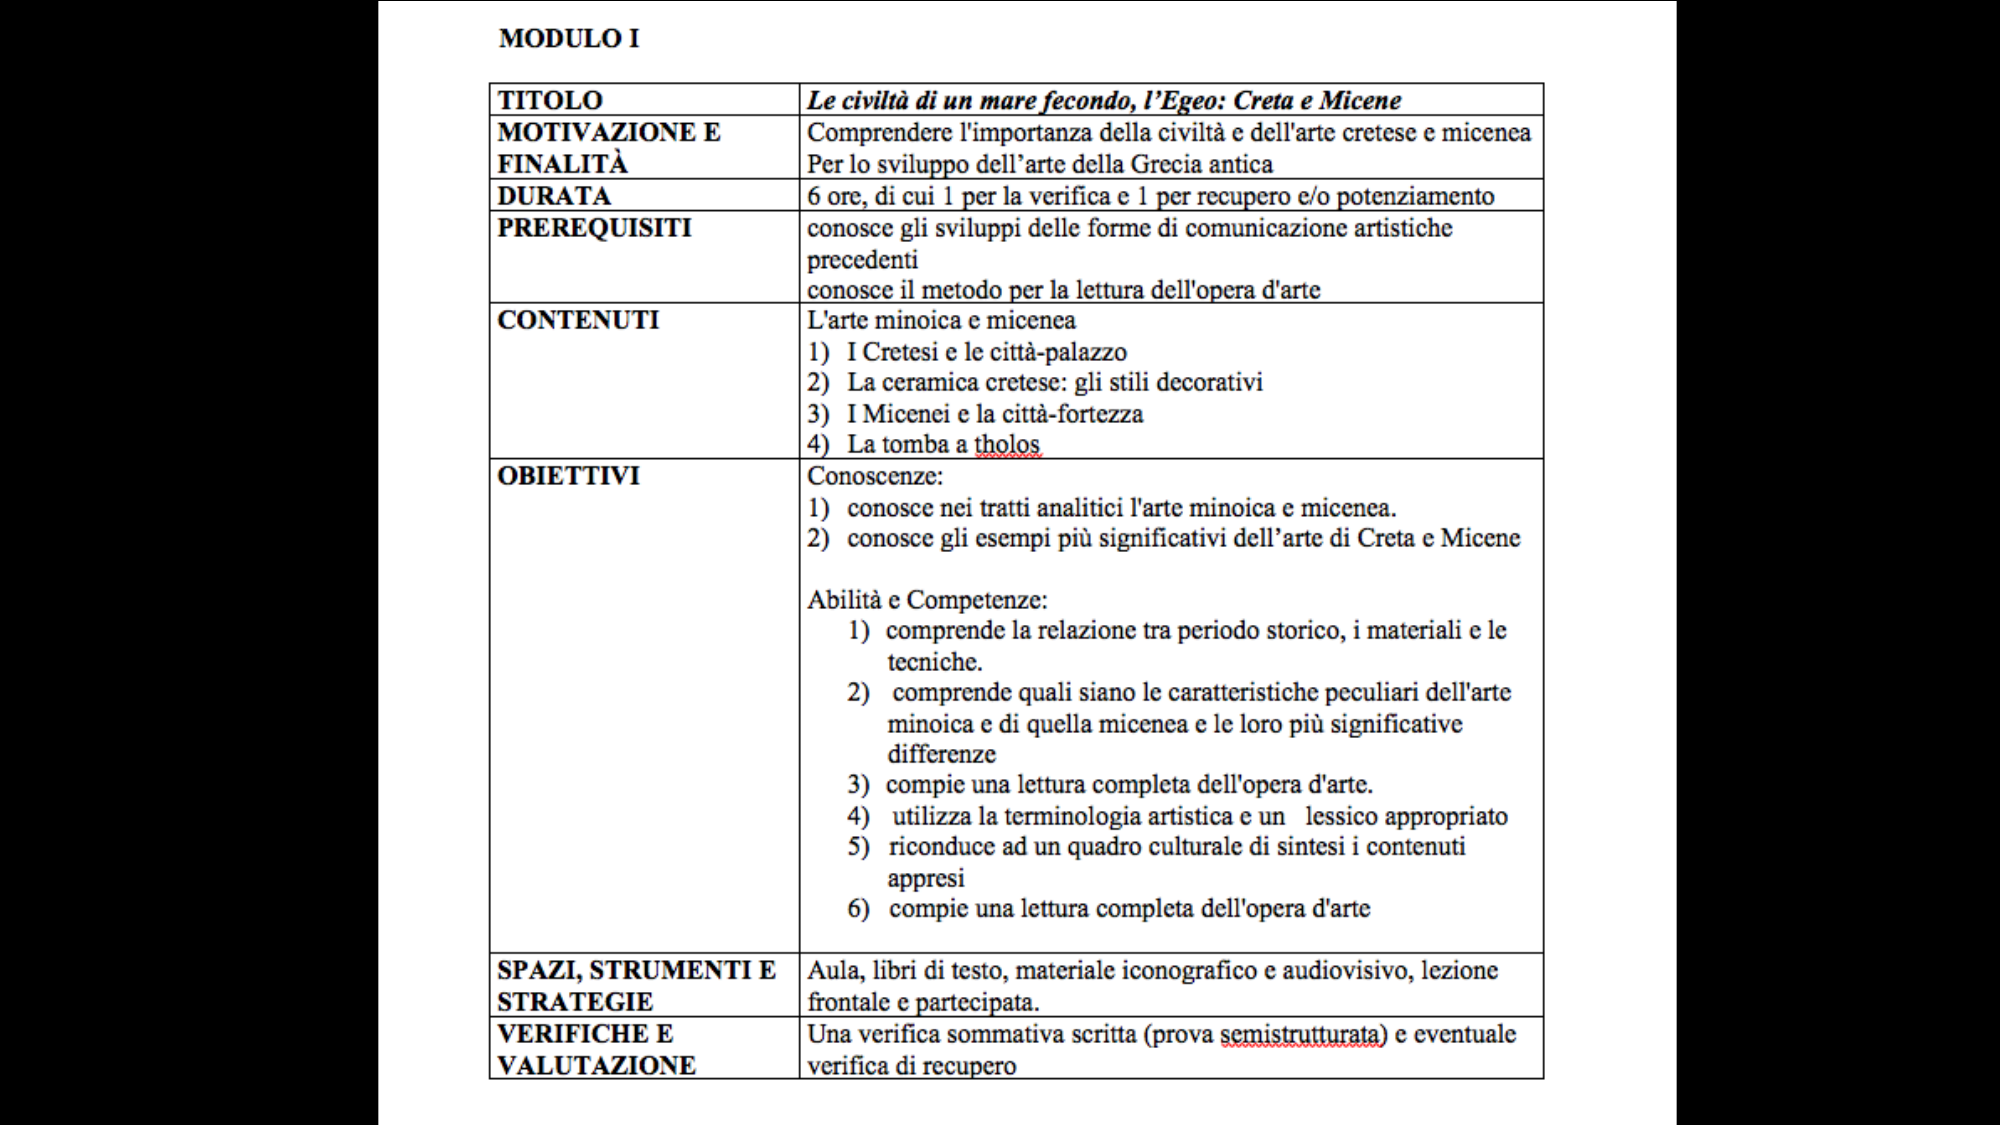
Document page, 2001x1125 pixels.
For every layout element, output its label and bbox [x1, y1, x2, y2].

picture [378, 0, 1677, 1125]
